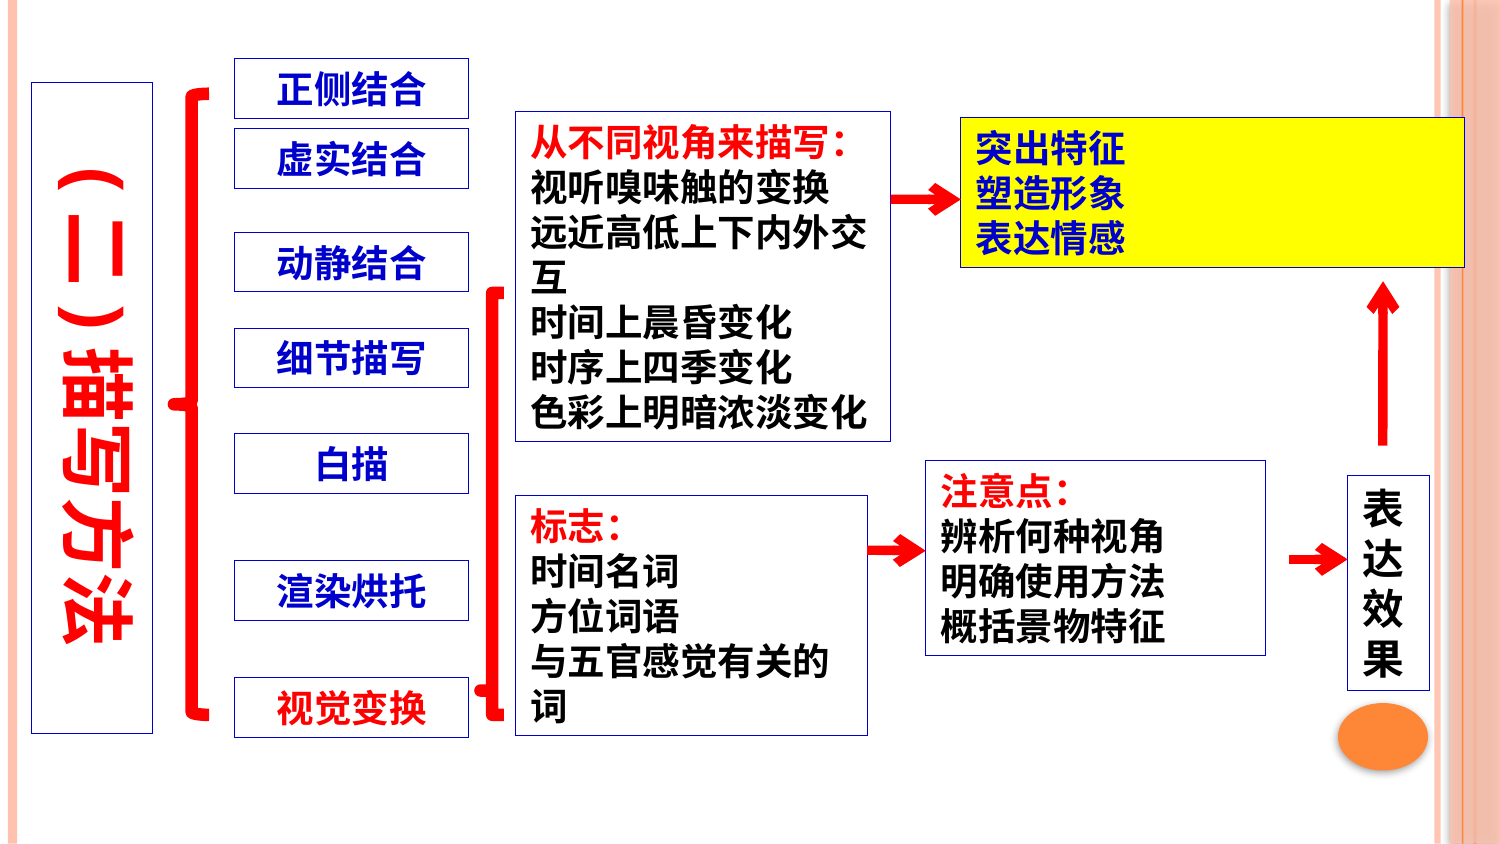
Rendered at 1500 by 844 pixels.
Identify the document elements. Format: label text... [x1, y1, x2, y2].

text_box 突出特征 塑造形象 表达情感 [960, 117, 1465, 268]
text_box 动静结合 [234, 232, 469, 292]
text_box 视觉变换 [234, 677, 469, 738]
text_box 表达效果 [1347, 475, 1430, 691]
text_box 虚实结合 [234, 128, 469, 189]
text_box (二)描写方法 [31, 82, 153, 734]
text_box [172, 92, 210, 716]
text_box 细节描写 [234, 328, 469, 388]
text_box [479, 291, 504, 716]
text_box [1288, 557, 1349, 562]
text_box 从不同视角来描写： 视听嗅味触的变换 远近高低上下内外交互 时间上晨昏变化 时序上四季变化 色彩上明暗浓淡变化 [515, 111, 891, 442]
text_box 正侧结合 [234, 58, 469, 119]
text_box 注意点： 辨析何种视角 明确使用方法 概括景物特征 [925, 460, 1266, 656]
text_box 标志： 时间名词 方位词语 与五官感觉有关的词 [515, 495, 868, 736]
text_box 渲染烘托 [234, 560, 469, 621]
text_box 白描 [234, 433, 469, 494]
